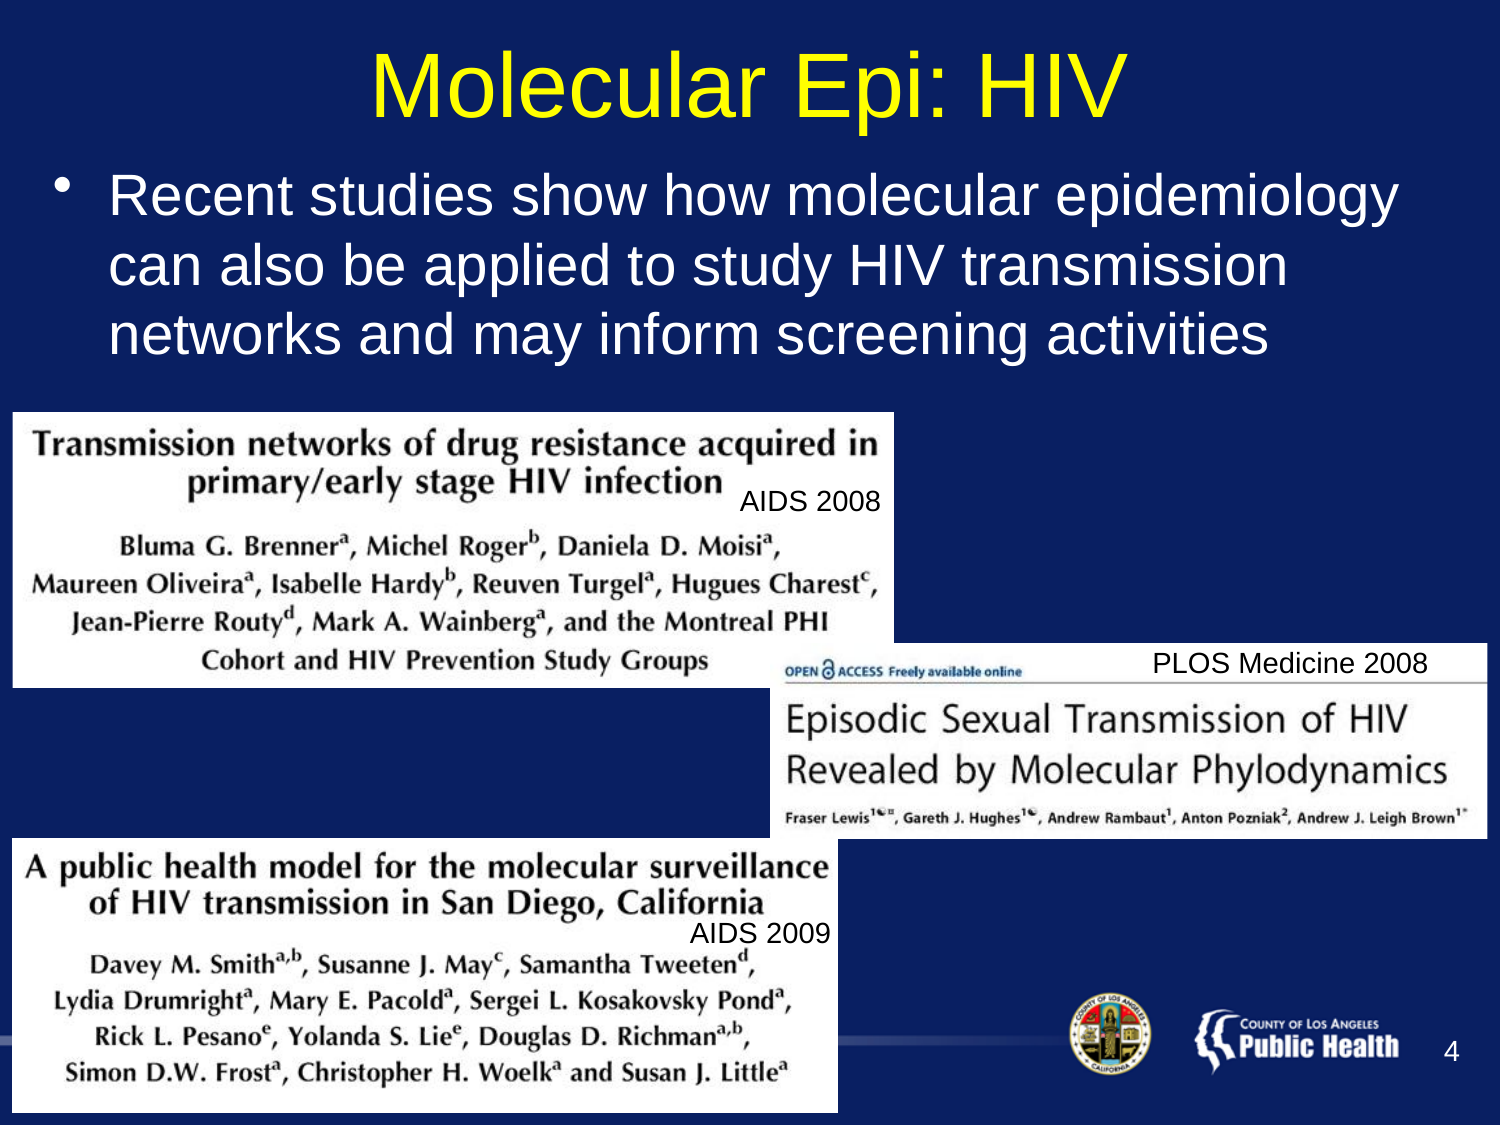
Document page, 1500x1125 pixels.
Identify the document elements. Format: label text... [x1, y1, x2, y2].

title Molecular Epi: HIV [74, 24, 1426, 138]
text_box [12, 838, 851, 1113]
picture [0, 0, 1500, 1125]
slide_number 4 [1124, 1024, 1476, 1104]
list Recent studies show how molecular epidemiology can also be applied to study HIV transmission networks and may inform screening activities [37, 149, 1426, 400]
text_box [769, 637, 1488, 839]
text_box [12, 412, 901, 688]
